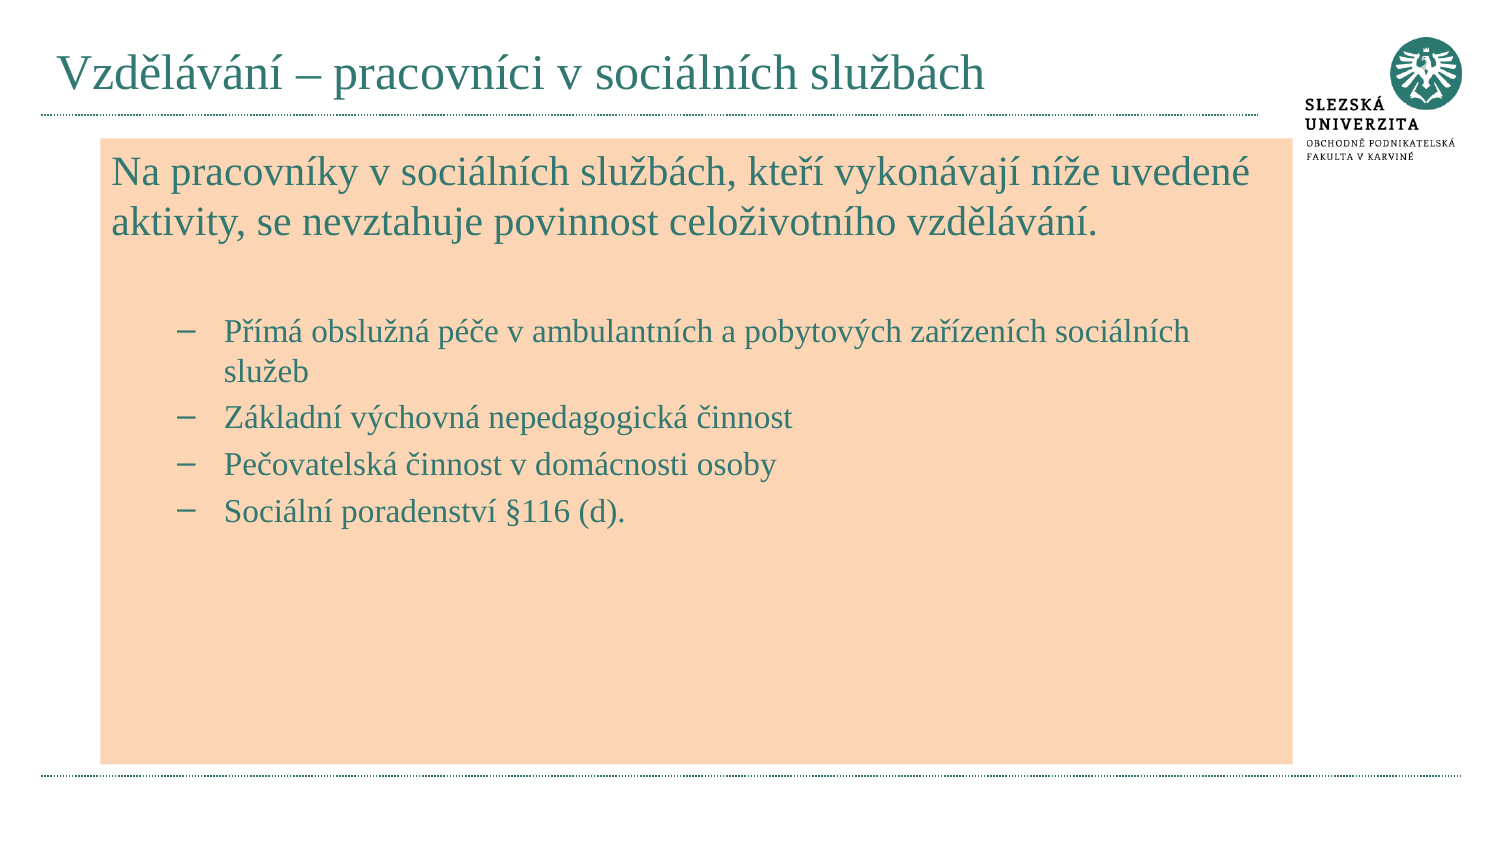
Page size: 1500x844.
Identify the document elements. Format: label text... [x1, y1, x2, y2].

picture [1305, 37, 1462, 160]
title Vzdělávání – pracovníci v sociálních službách [41, 32, 1247, 116]
text_box Na pracovníky v sociálních službách, kteří vykonávají níže uvedené aktivity, se nevztahuje povinnost celoživotního vzdělávání. Přímá obslužná péče v ambulantních a pobytových zařízeních sociálních služeb Základní výchovná nepedagogická činnost Pečovatelská činnost v domácnosti osoby Sociální poradenství §116 (d). [100, 138, 1293, 765]
